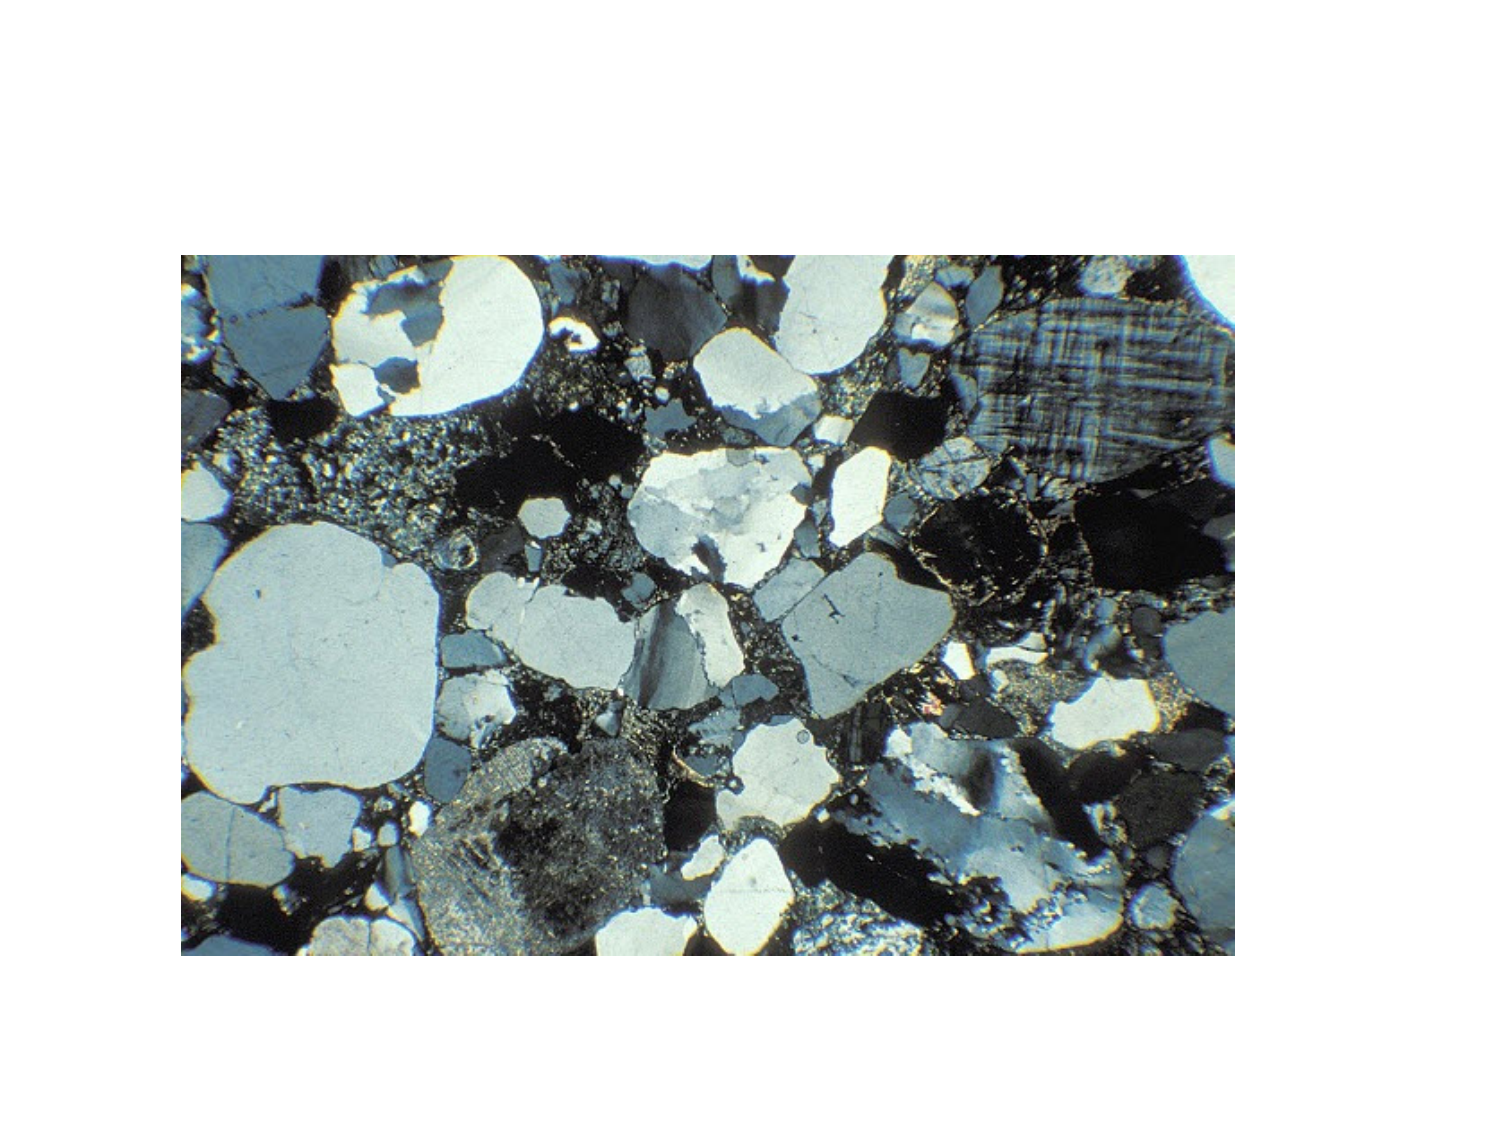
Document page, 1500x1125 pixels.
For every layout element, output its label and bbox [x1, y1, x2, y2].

list [180, 255, 1235, 956]
